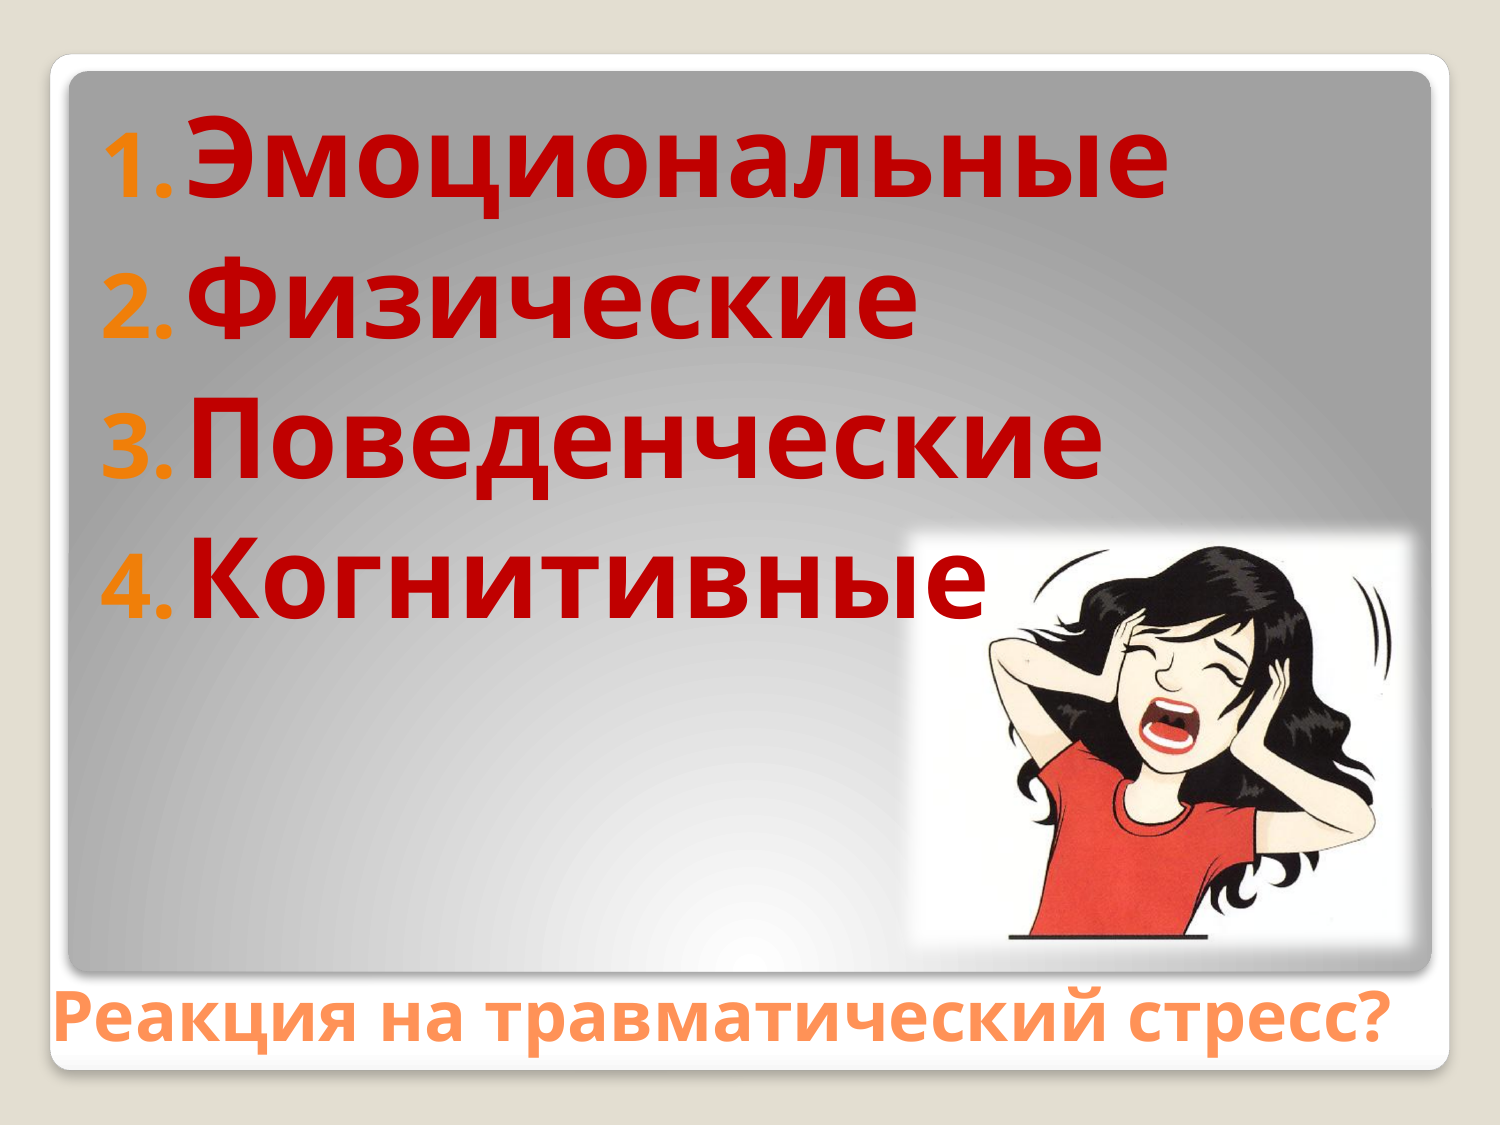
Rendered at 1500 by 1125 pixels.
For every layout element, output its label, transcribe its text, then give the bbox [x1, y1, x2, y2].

text_box Эмоциональные Физические Поведенческие Когнитивные [70, 70, 1477, 956]
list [935, 470, 1385, 1010]
title Реакция на травматический стресс? [35, 890, 1477, 1064]
